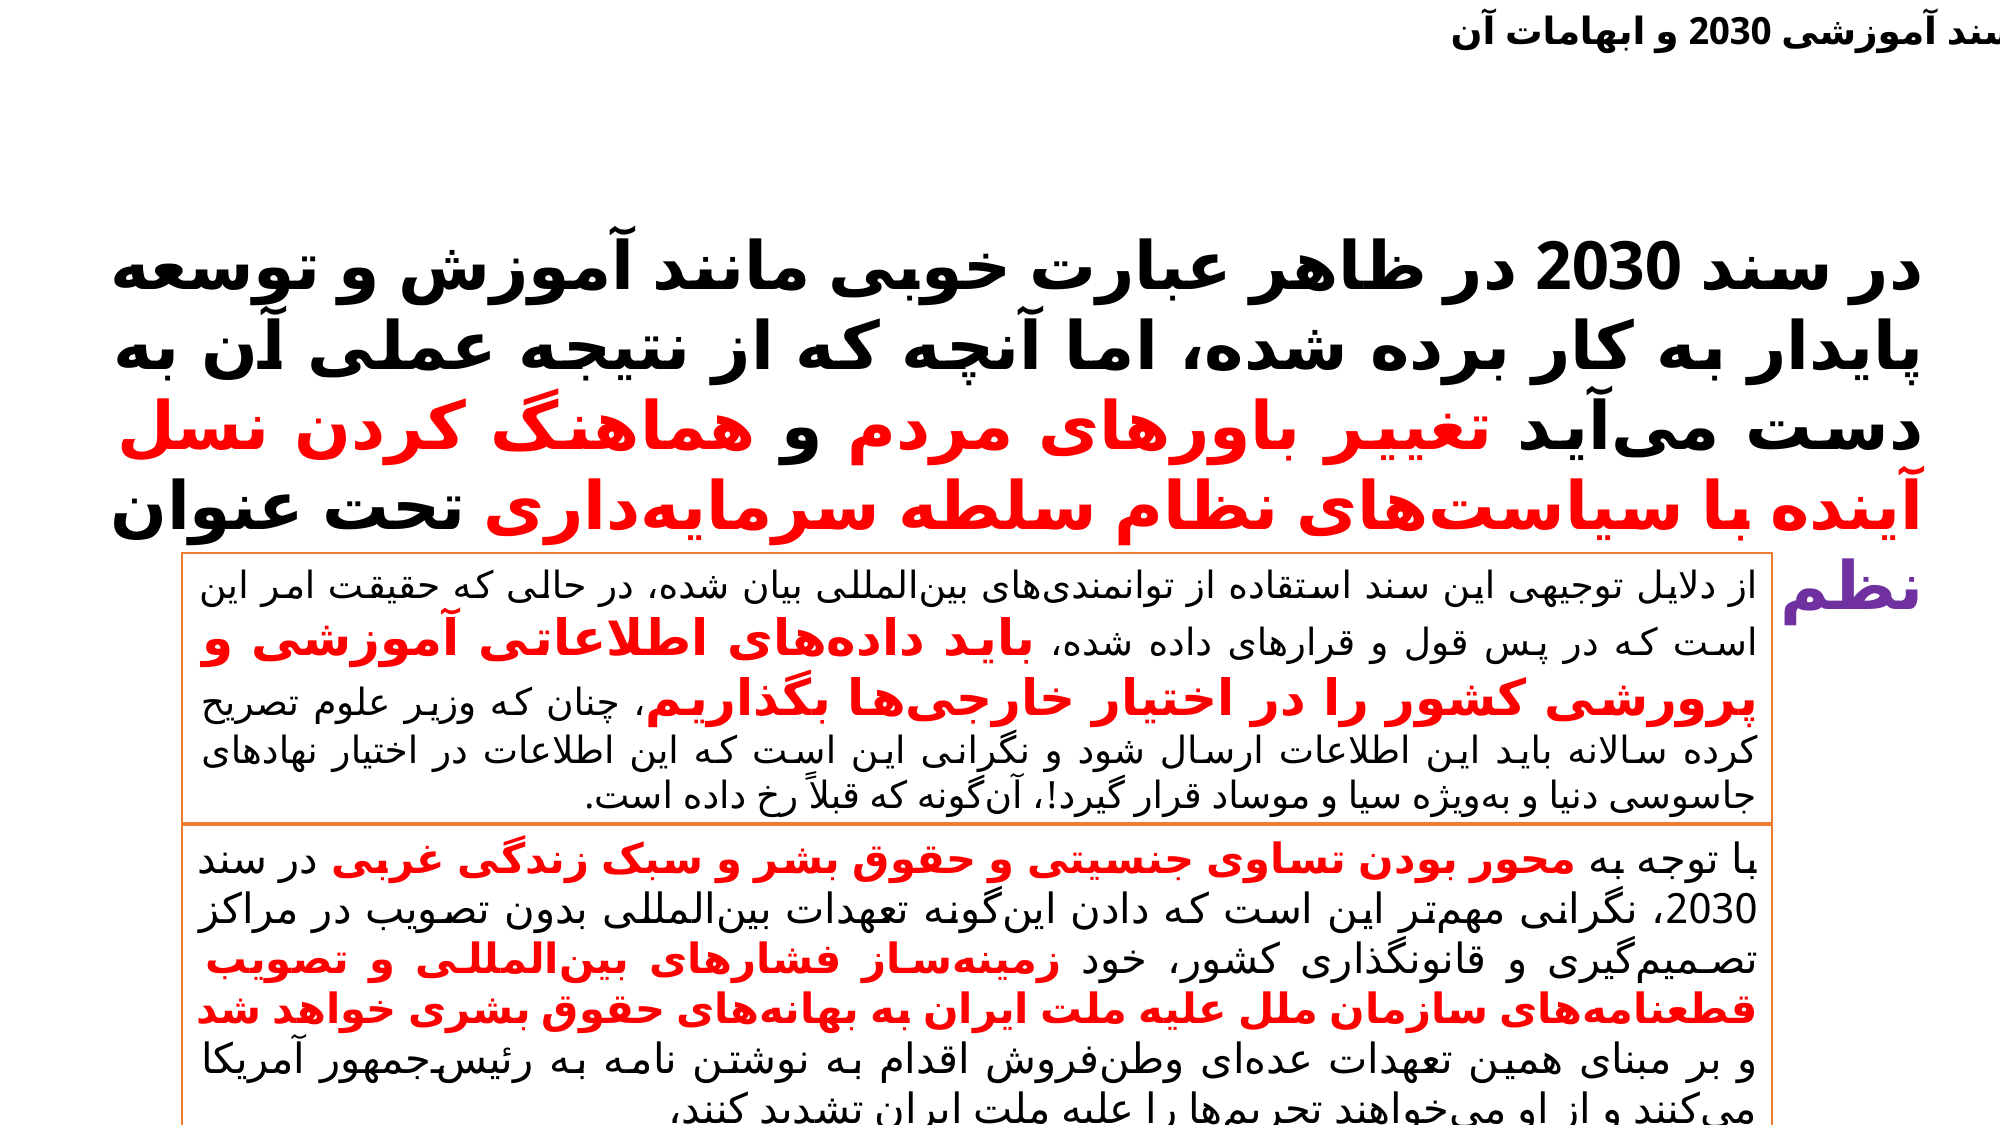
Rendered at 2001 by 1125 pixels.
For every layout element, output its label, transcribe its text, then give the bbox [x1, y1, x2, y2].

text_box از دلایل توجیهی این سند استقاده از توانمندی‌های بین‌المللی بیان شده، در حالی که حقیقت امر این است که در پس قول و قرارهای داده شده، باید داده‌های اطلاعاتی آموزشی و پرورشی کشور را در اختیار خارجی‌ها بگذاریم، چنان که وزیر علوم تصریح کرده سالانه باید این اطلاعات ارسال شود و نگرانی این است که این اطلاعات در اختیار نهادهای جاسوسی دنیا و به‌ویژه سیا و موساد قرار گیرد!، آن‌گونه که قبلاً رخ داده است. [181, 552, 1773, 824]
text_box سند آموزشی 2030 و ابهامات آن [1435, 0, 2000, 60]
text_box با توجه به محور بودن تساوی جنسیتی و حقوق بشر و سبک زندگی غربی در سند 2030، نگرانی مهم‌تر این است که دادن این‌گونه تعهدات بین‌المللی بدون تصویب در مراکز تصمیم‌گیری و قانونگذاری کشور، خود زمینه‌ساز فشارهای بین‌المللی و تصویب قطعنامه‌های سازمان ملل علیه ملت ایران به بهانه‌های حقوق بشری خواهد شد و بر مبنای همین تعهدات عده‌ای وطن‌فروش اقدام به نوشتن نامه به رئیس‌جمهور آمریکا می‌کنند و از او می‌خواهند تحریم‌ها را علیه ملت ایران تشدید کنند، [181, 824, 1773, 1125]
text_box در سند 2030 در ظاهر عبارت خوبی مانند آموزش و توسعه پایدار به کار برده شده، اما آنچه که از نتیجه عملی آن به دست می‌آید تغییر باورهای مردم و هماهنگ کردن نسل آینده با سیاست‌های نظام سلطه سرمایه‌داری تحت عنوان نظم جهانی است. [94, 215, 1939, 630]
